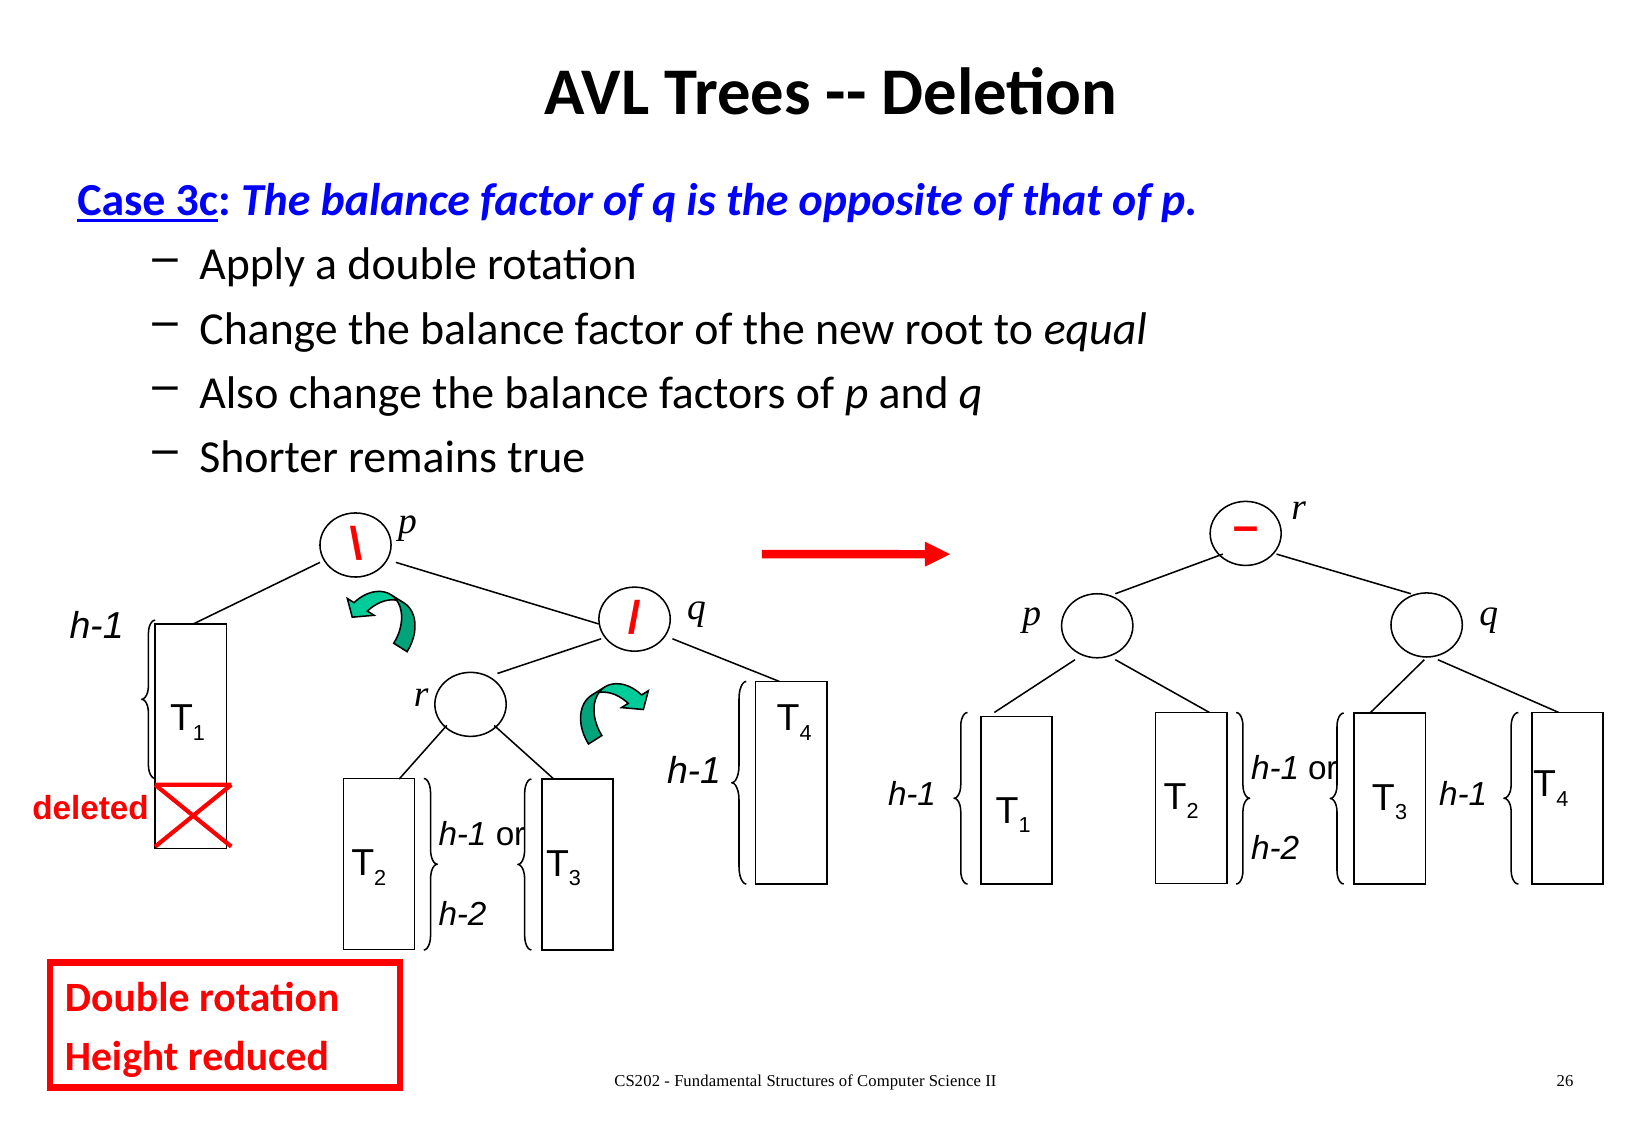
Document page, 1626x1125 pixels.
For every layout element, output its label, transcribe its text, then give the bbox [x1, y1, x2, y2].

footer CS202 - Fundamental Structures of Computer Science II [500, 1062, 1111, 1101]
text_box Double rotation Height reduced [50, 962, 400, 1088]
title AVL Trees -- Deletion [62, 24, 1600, 151]
slide_number Spring 2017 [62, 1062, 402, 1101]
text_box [17, 474, 1613, 951]
list Case 3c: The balance factor of q is the opposite of that of p. Apply a double rotation Change the balance factor of the new root to equal Also change the balance factors of p and q Shorter remains true [62, 162, 1425, 425]
slide_number 26 [1249, 1062, 1589, 1101]
